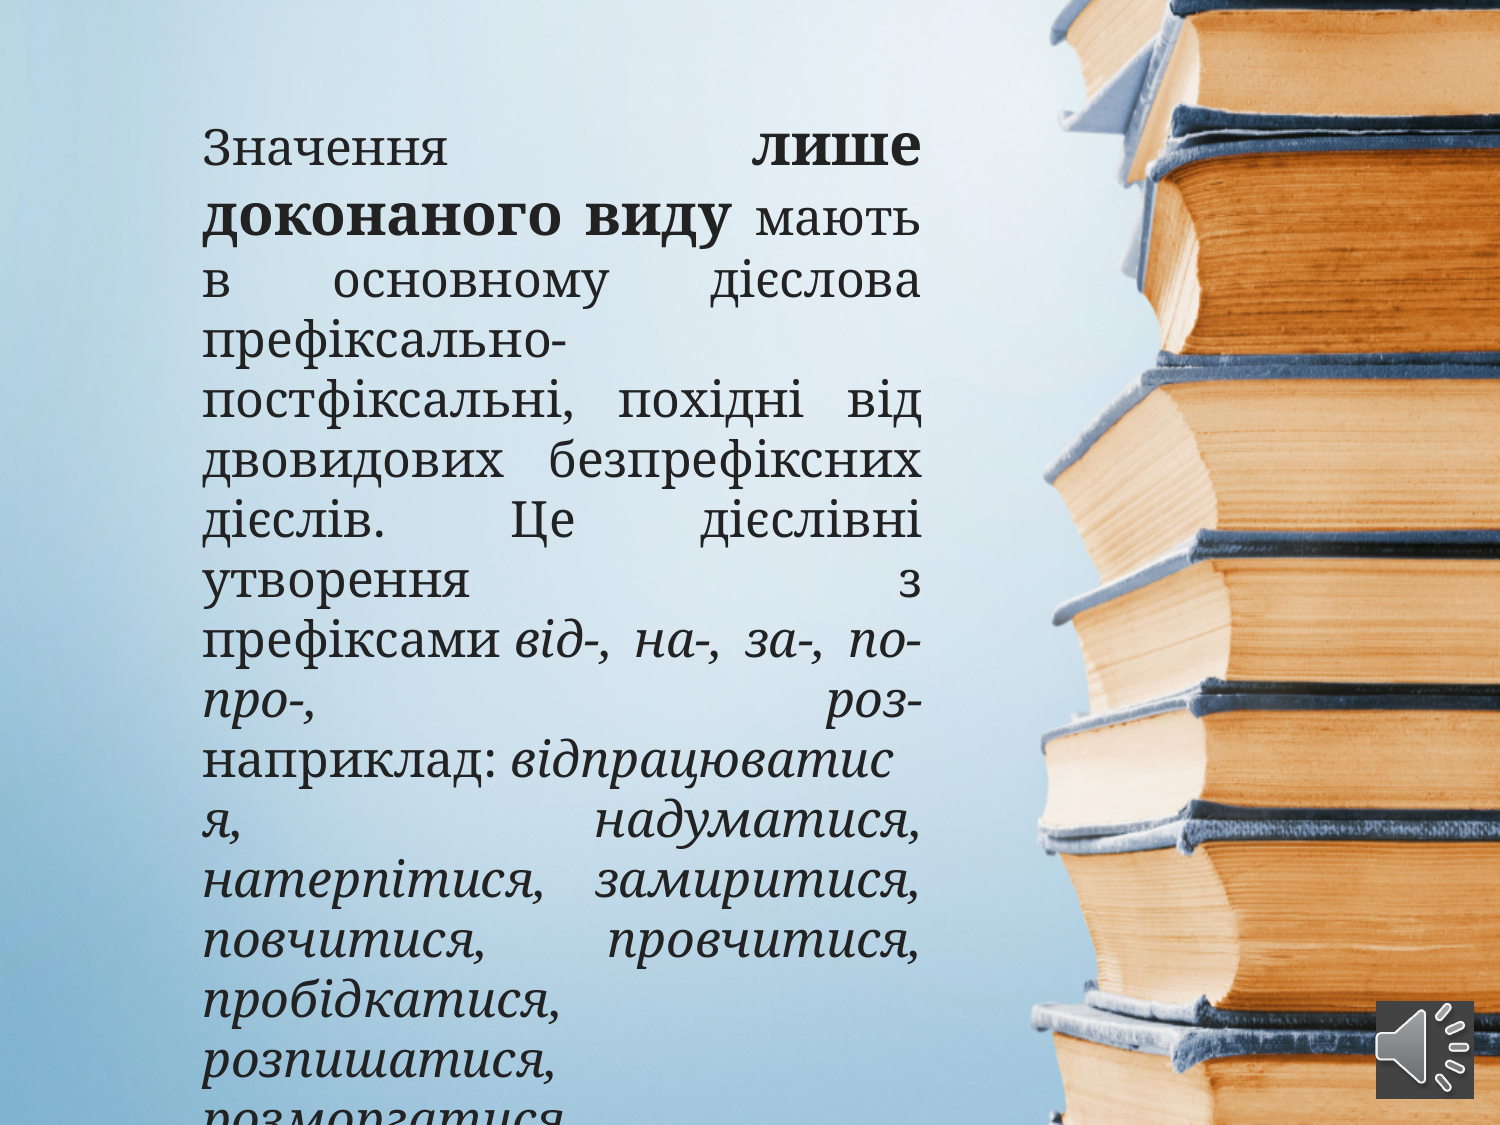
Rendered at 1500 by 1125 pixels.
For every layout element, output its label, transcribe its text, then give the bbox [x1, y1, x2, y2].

text_box Значення лише доконаного виду мають в основному дієслова префіксально-постфіксальні, похідні від двовидових безпрефіксних дієслів. Це дієслівні утворення з префіксами від-, на-, за-, по- про-, роз-наприклад: відпрацюватися, надуматися, натерпітися, замиритися, повчитися, провчитися, пробідкатися, розпишатися, розморгатися. [187, 99, 938, 1125]
picture [0, 0, 1500, 1125]
